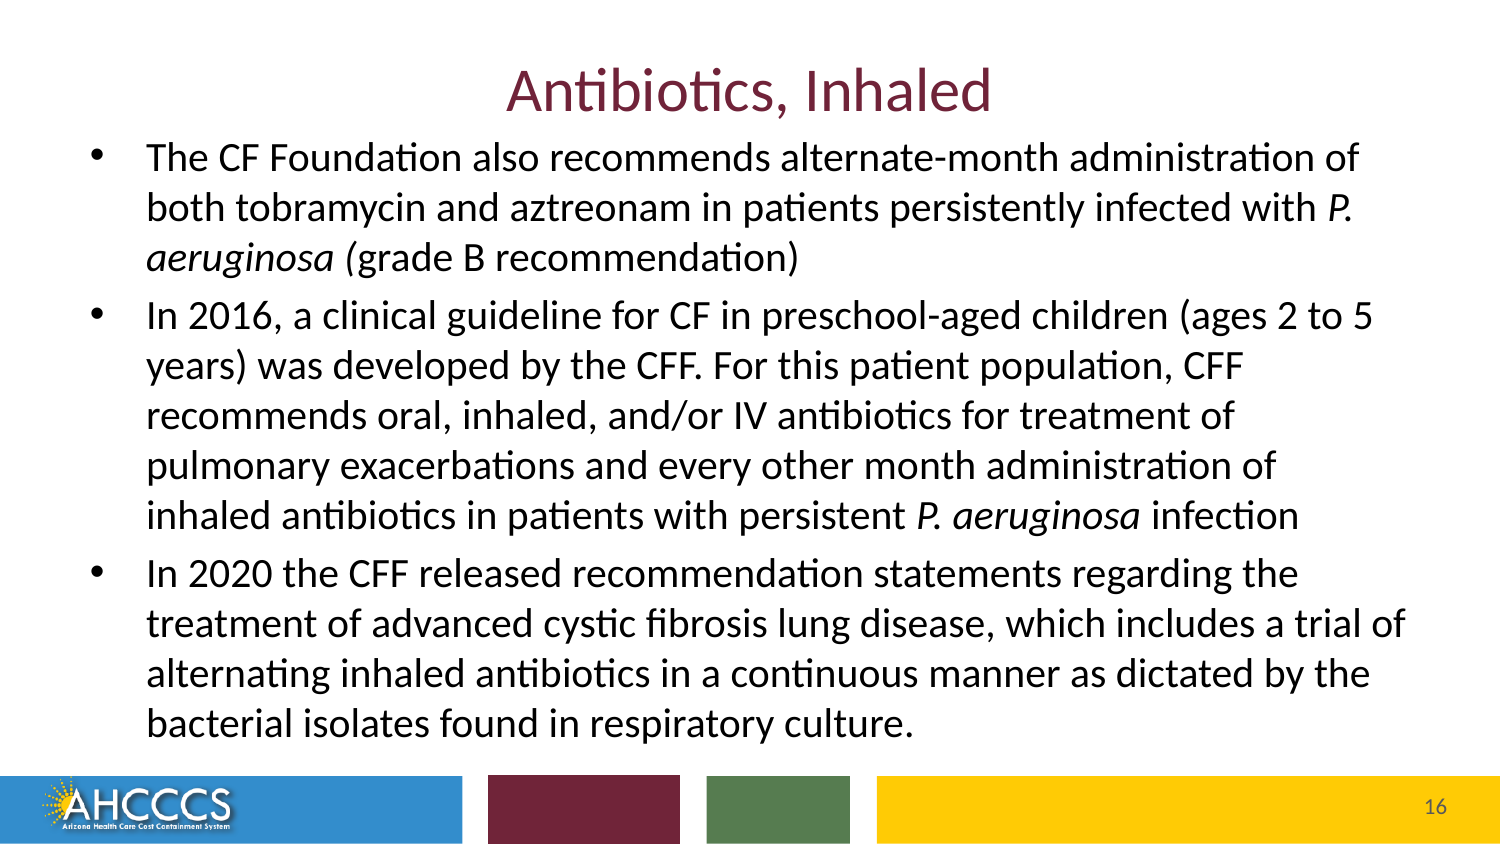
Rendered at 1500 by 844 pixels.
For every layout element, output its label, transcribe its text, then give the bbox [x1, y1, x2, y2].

picture [42, 776, 230, 830]
title Antibiotics, Inhaled [75, 22, 1425, 121]
list The CF Foundation also recommends alternate-month administration of both tobramycin and aztreonam in patients persistently infected with P. aeruginosa (grade B recommendation) In 2016, a clinical guideline for CF in preschool-aged children (ages 2 to 5 years) was developed by the CFF. For this patient population, CFF recommends oral, inhaled, and/or IV antibiotics for treatment of pulmonary exacerbations and every other month administration of inhaled antibiotics in patients with persistent P. aeruginosa infection In 2020 the CFF released recommendation statements regarding the treatment of advanced cystic fibrosis lung disease, which includes a trial of alternating inhaled antibiotics in a continuous manner as dictated by the bacterial isolates found in respiratory culture. [75, 121, 1425, 760]
